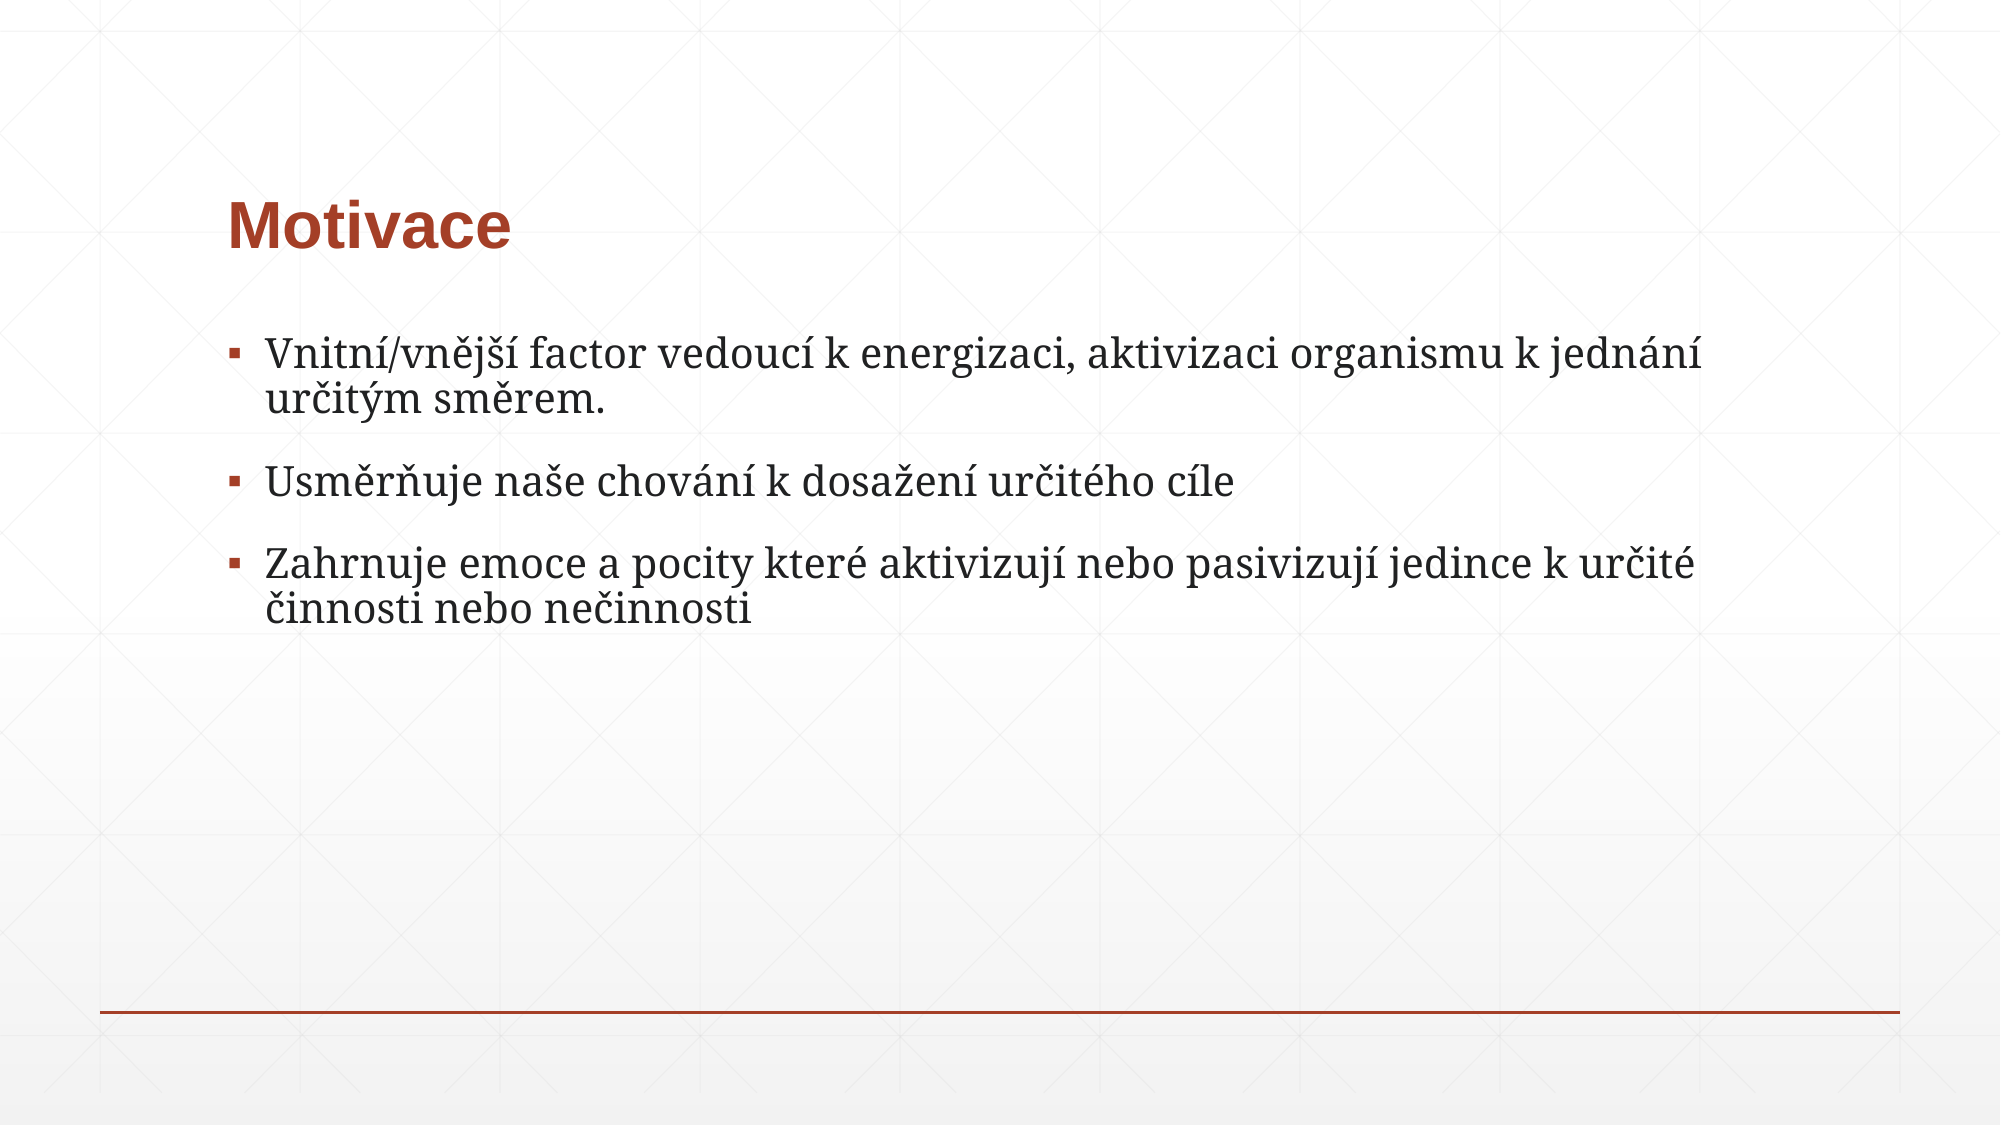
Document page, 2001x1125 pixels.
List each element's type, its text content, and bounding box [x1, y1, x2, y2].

title Motivace [212, 82, 1788, 271]
list Vnitní/vnější factor vedoucí k energizaci, aktivizaci organismu k jednání určitým směrem. Usměrňuje naše chování k dosažení určitého cíle Zahrnuje emoce a pocity které aktivizují nebo pasivizují jedince k určité činnosti nebo nečinnosti [212, 324, 1788, 950]
